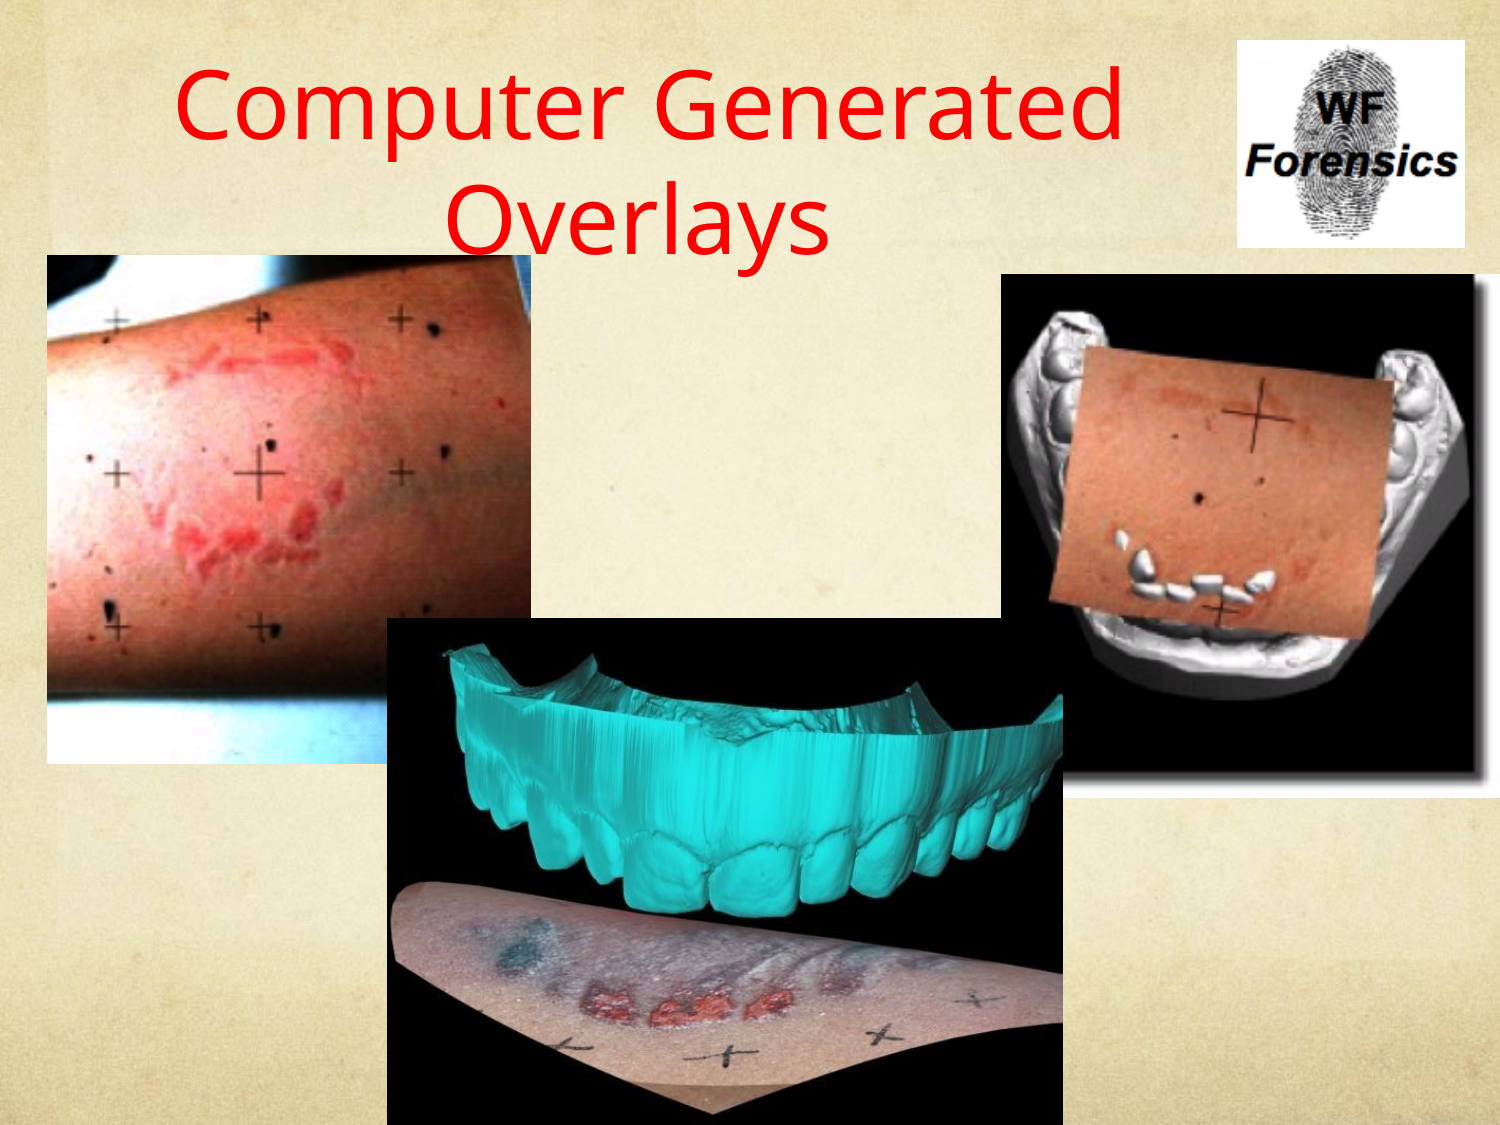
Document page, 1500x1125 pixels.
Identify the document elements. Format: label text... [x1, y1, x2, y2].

title Computer Generated Overlays [50, 87, 1250, 230]
picture [0, 0, 1500, 1125]
